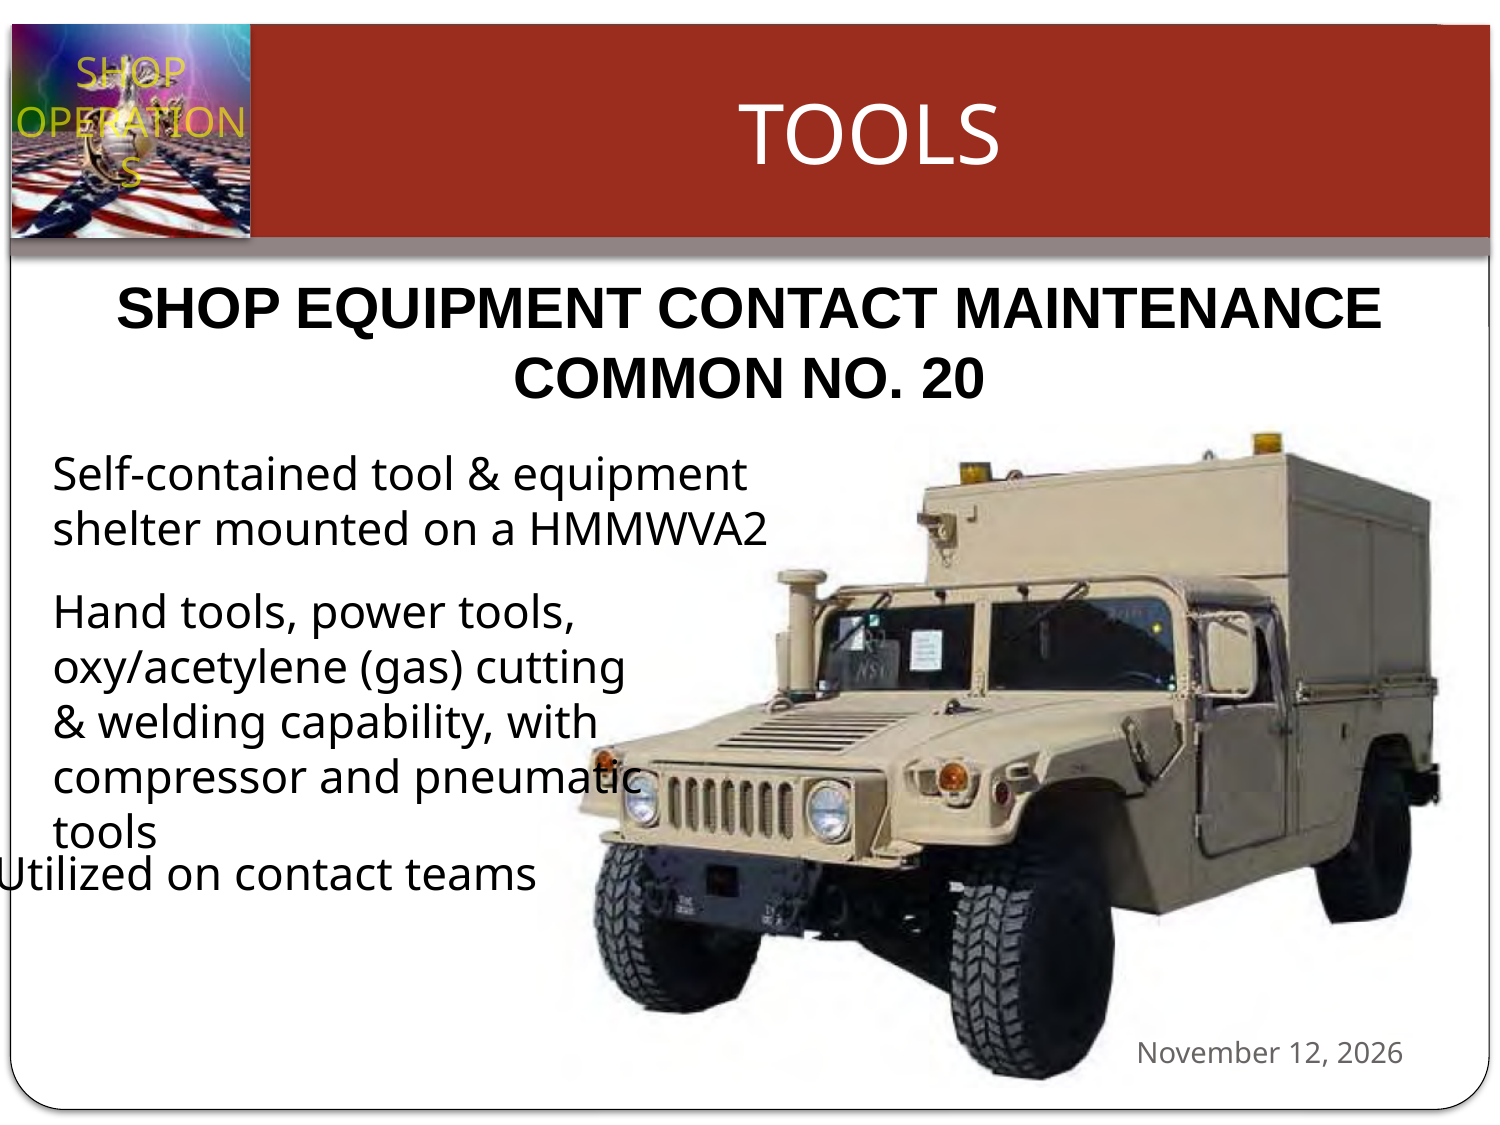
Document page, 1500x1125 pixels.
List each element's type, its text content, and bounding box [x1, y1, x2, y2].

picture [12, 24, 250, 238]
text_box Self-contained tool & equipment shelter mounted on a HMMWVA2 [37, 437, 531, 563]
text_box Utilized on contact teams [0, 837, 531, 908]
text_box Hand tools, power tools, oxy/acetylene (gas) cutting & welding capability, with compressor and pneumatic tools [37, 575, 531, 837]
picture [537, 424, 1463, 1089]
text_box SHOP EQUIPMENT CONTACT MAINTENANCE COMMON NO. 20 [24, 262, 1475, 418]
